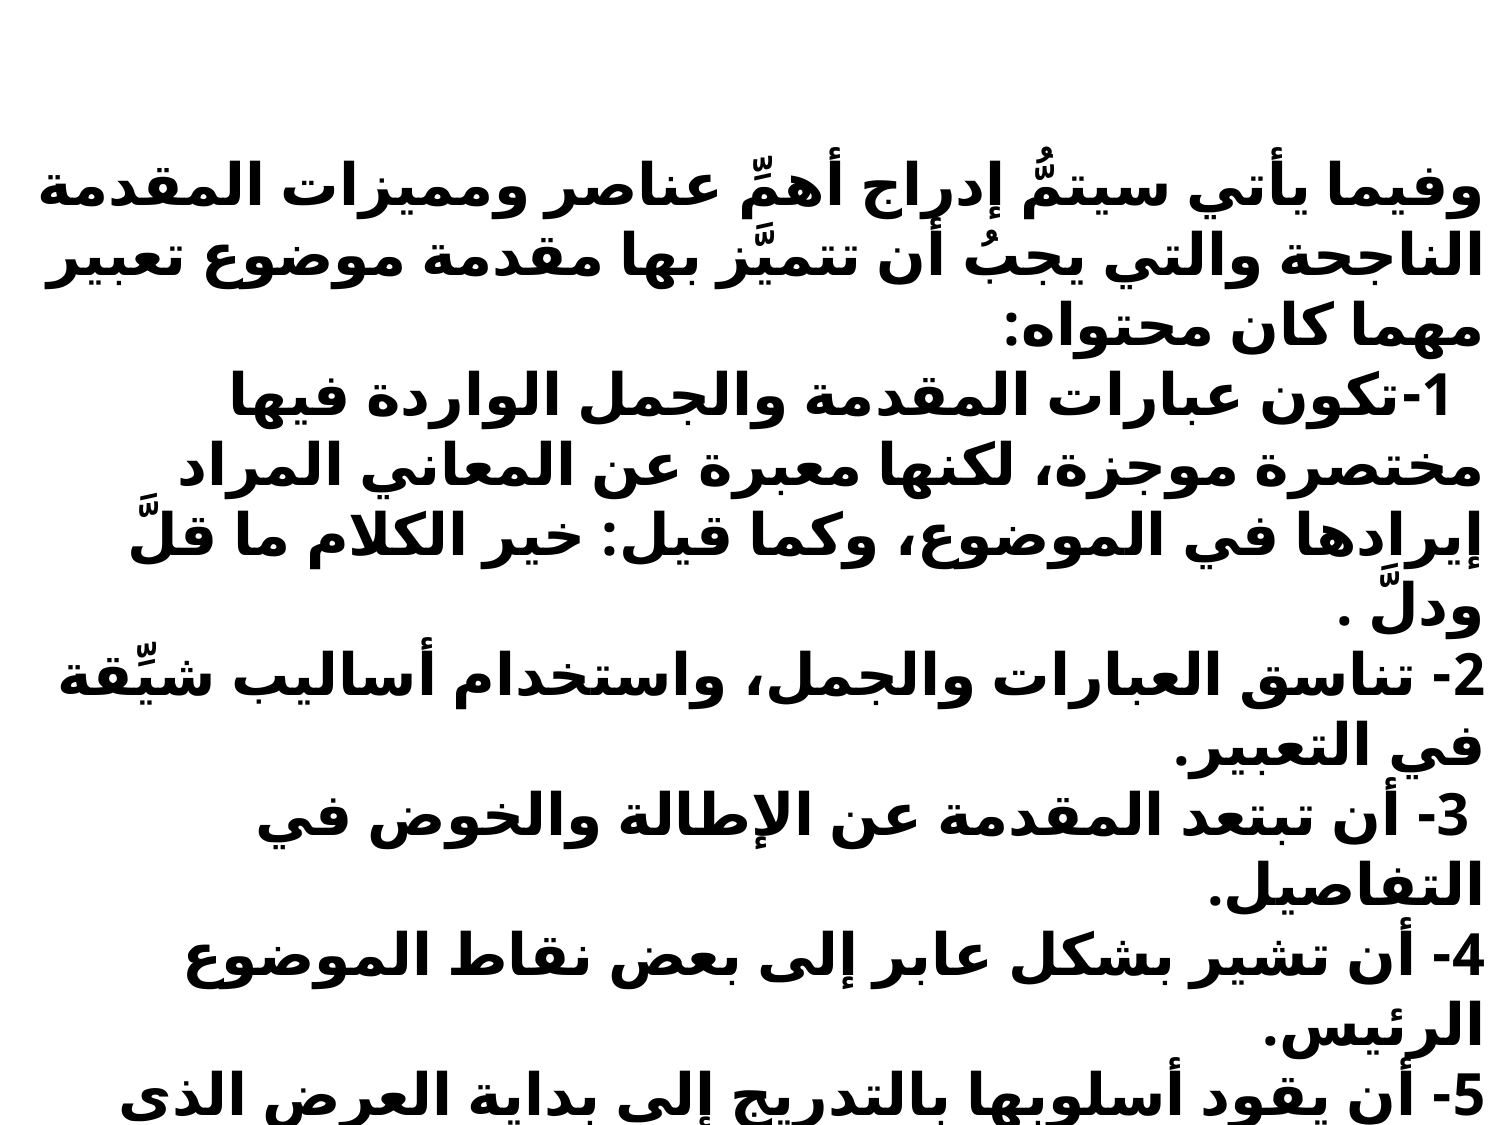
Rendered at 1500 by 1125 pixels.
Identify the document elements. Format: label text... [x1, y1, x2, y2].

text_box وفيما يأتي سيتمُّ إدراج أهمِّ عناصر ومميزات المقدمة الناجحة والتي يجبُ أن تتميَّز بها مقدمة موضوع تعبير مهما كان محتواه: 1-تكون عبارات المقدمة والجمل الواردة فيها مختصرة موجزة، لكنها معبرة عن المعاني المراد إيرادها في الموضوع، وكما قيل: خير الكلام ما قلَّ ودلَّ . 2- تناسق العبارات والجمل، واستخدام أساليب شيِّقة في التعبير. 3- أن تبتعد المقدمة عن الإطالة والخوض في التفاصيل. 4- أن تشير بشكل عابر إلى بعض نقاط الموضوع الرئيس. 5- أن يقود أسلوبها بالتدريج إلى بداية العرض الذي يتناول الموضوع الرئيس لموضوع التعبير، دون أن يكون بينهما حاجز أو فجوة بين المقدمة والعرض. الاختصار والإيجاز في كتابة الجمل المكونة للمقدمة. 7- التواؤم بين العبارات، توظيف جمل شيقة للتعبير. 8- عدم المبالغة والبعد عن مناقشة التفاصيل. [0, 0, 1500, 1125]
